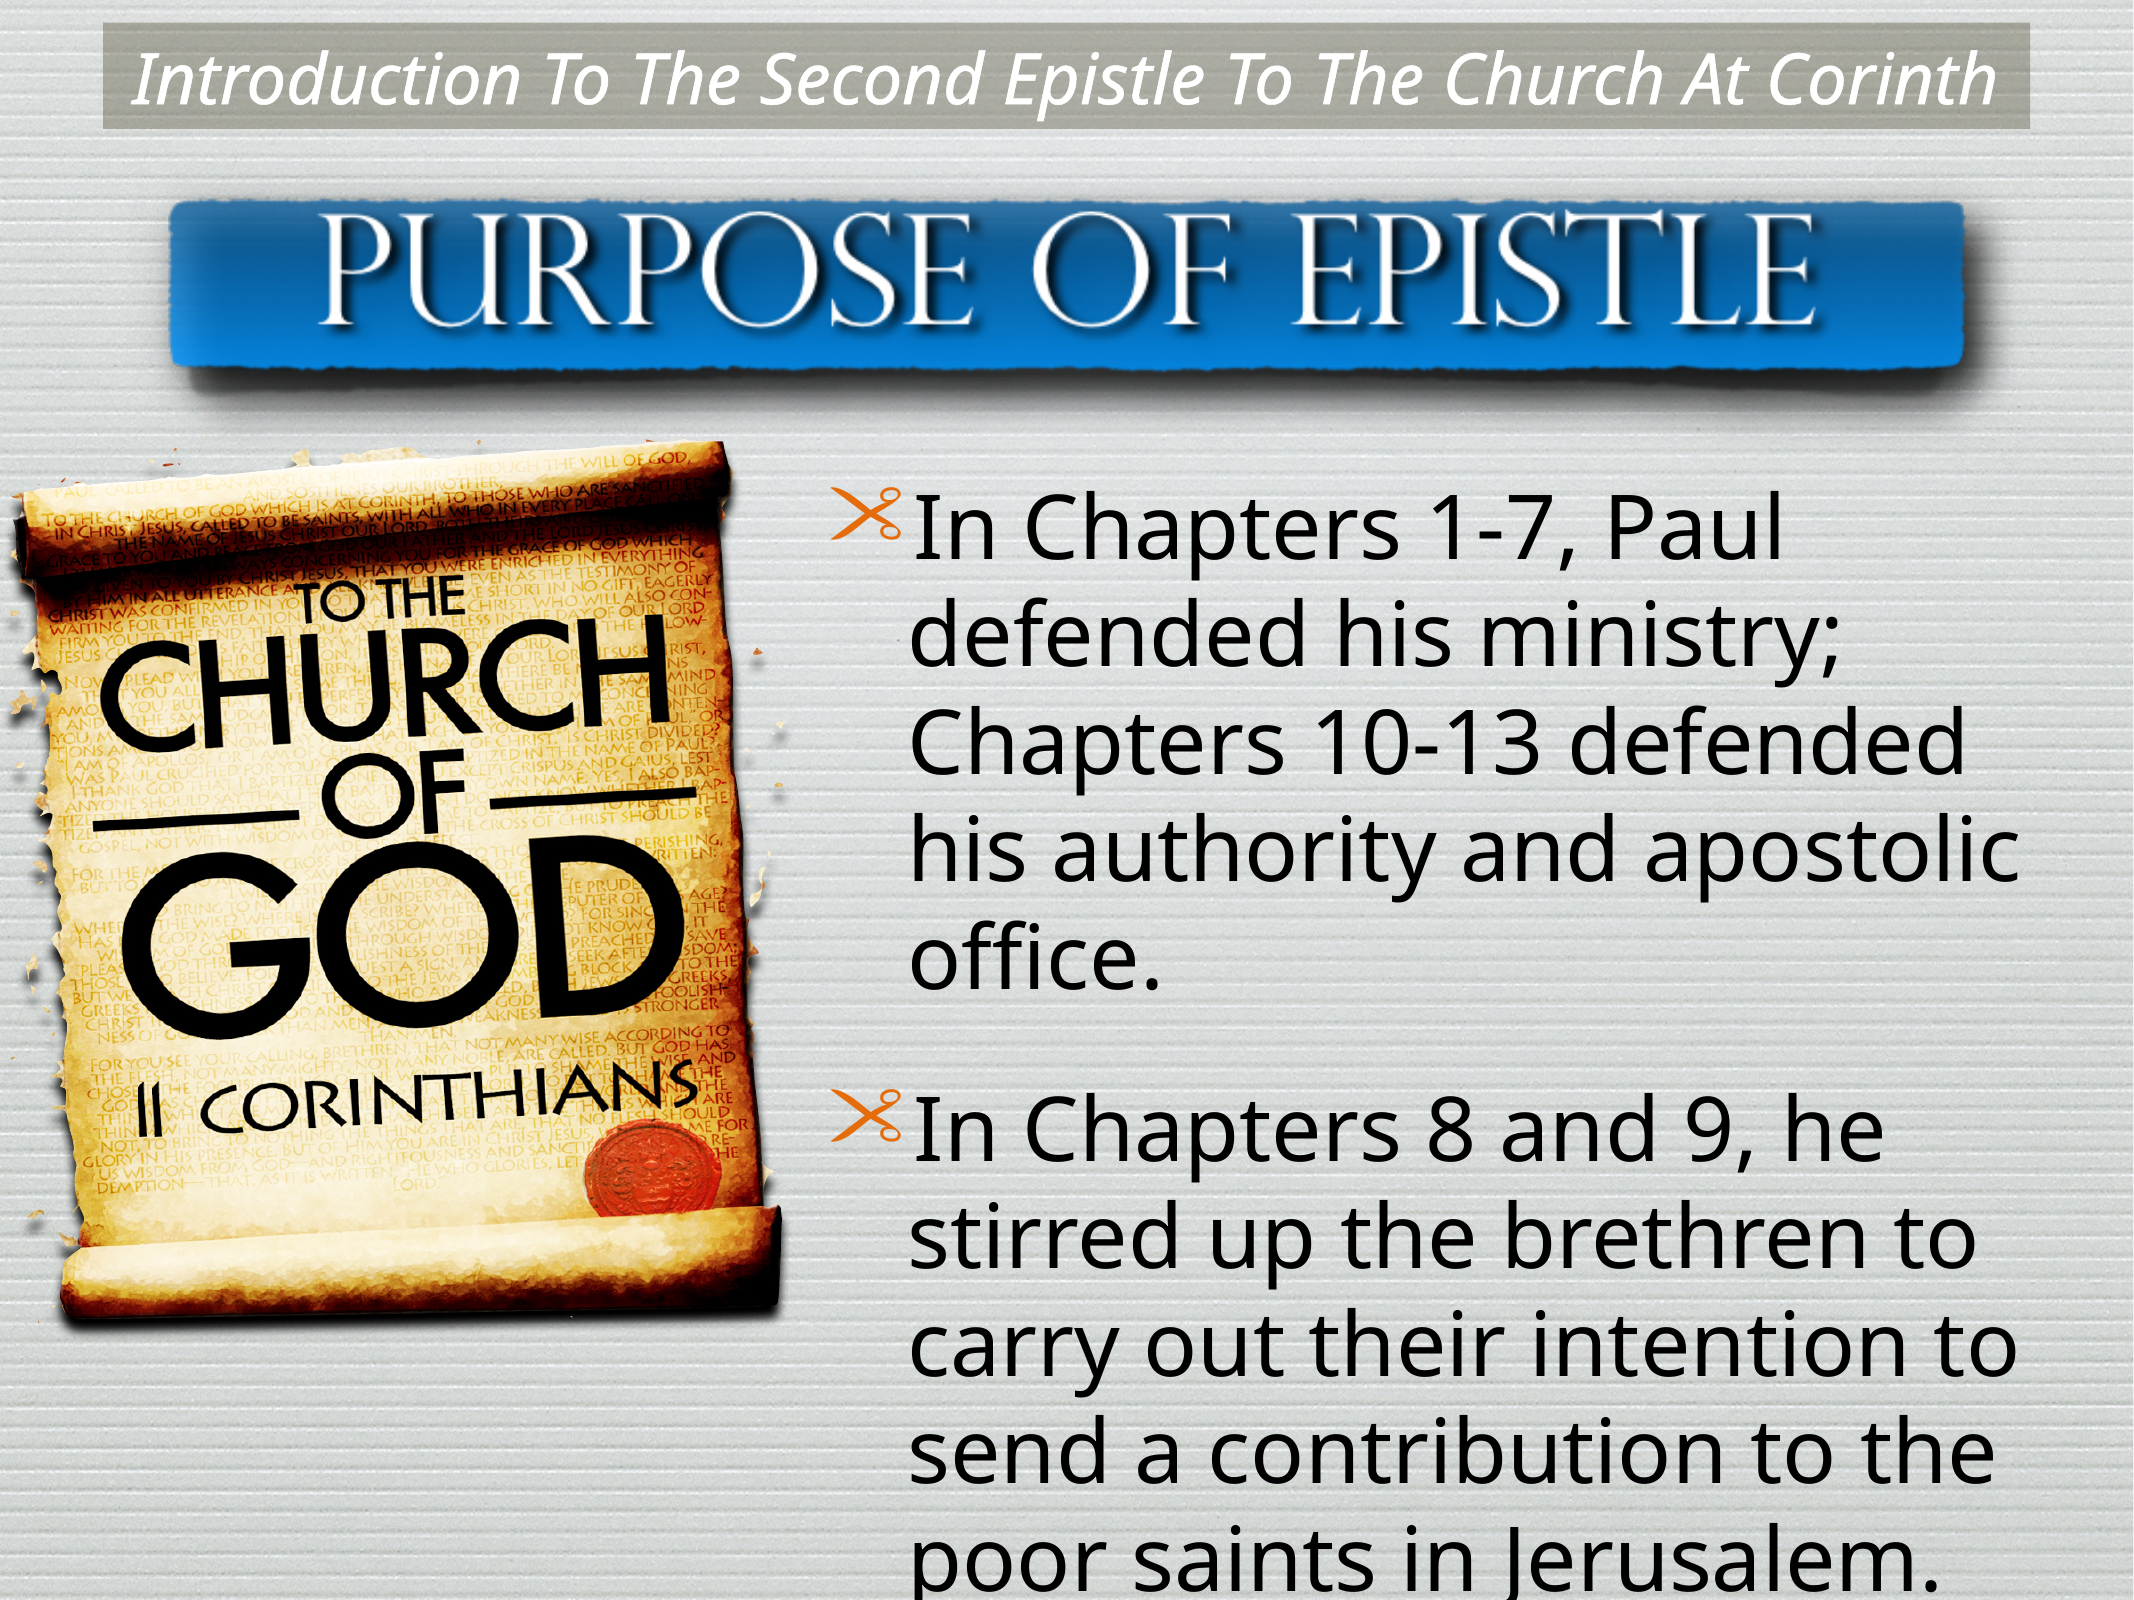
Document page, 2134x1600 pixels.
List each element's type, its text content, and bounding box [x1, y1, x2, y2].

text_box In Chapters 1-7, Paul defended his ministry; Chapters 10-13 defended his authority and apostolic office. In Chapters 8 and 9, he stirred up the brethren to carry out their intention to send a contribution to the poor saints in Jerusalem. [817, 458, 2108, 1600]
text_box Introduction To The Second Epistle To The Church At Corinth [103, 22, 2031, 129]
picture [0, 0, 2134, 1600]
